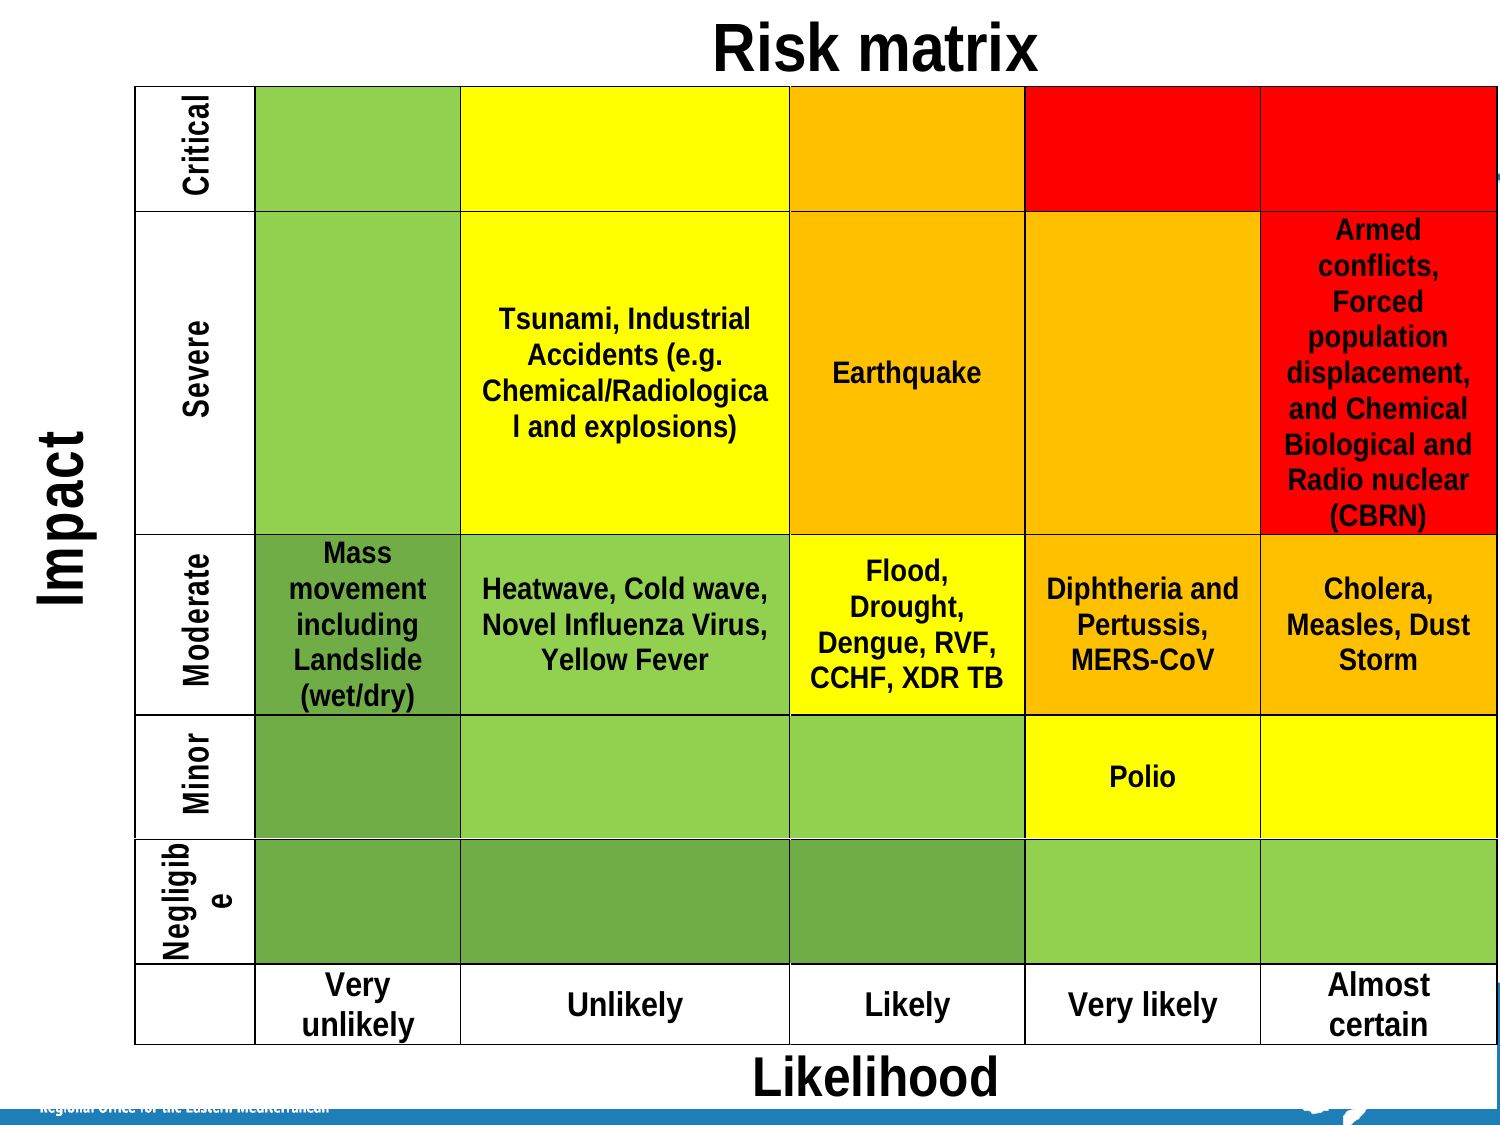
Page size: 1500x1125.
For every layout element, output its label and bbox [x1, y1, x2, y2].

text_box [0, 7, 1500, 1125]
